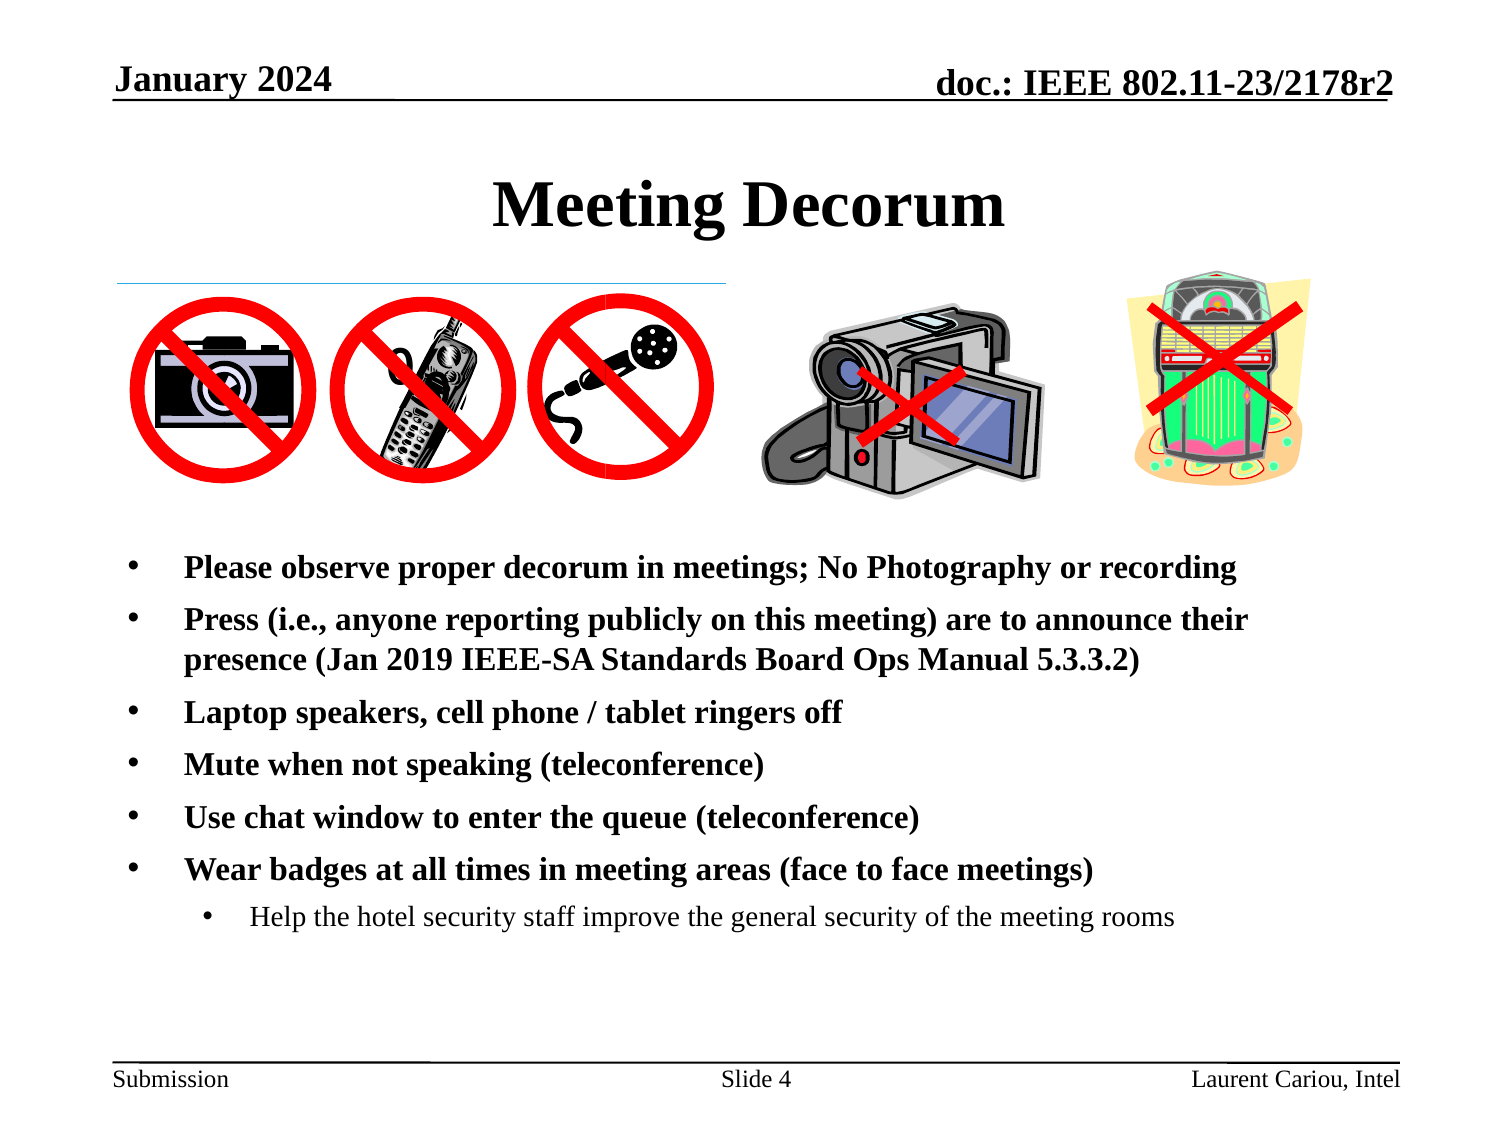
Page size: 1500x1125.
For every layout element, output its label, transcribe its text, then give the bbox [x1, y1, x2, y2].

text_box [761, 302, 1046, 500]
slide_number Slide 4 [712, 1061, 800, 1123]
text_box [1126, 270, 1311, 487]
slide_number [114, 54, 423, 100]
list Please observe proper decorum in meetings; No Photography or recording Press (i.e., anyone reporting publicly on this meeting) are to announce their presence (Jan 2019 IEEE-SA Standards Board Ops Manual 5.3.3.2) Laptop speakers, cell phone / tablet ringers off Mute when not speaking (teleconference) Use chat window to enter the queue (teleconference) Wear badges at all times in meeting areas (face to face meetings) Help the hotel security staff improve the general security of the meeting rooms [112, 537, 1388, 1000]
title Meeting Decorum [112, 112, 1388, 288]
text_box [117, 283, 727, 484]
footer Laurent Cariou, Intel [878, 1061, 1402, 1093]
